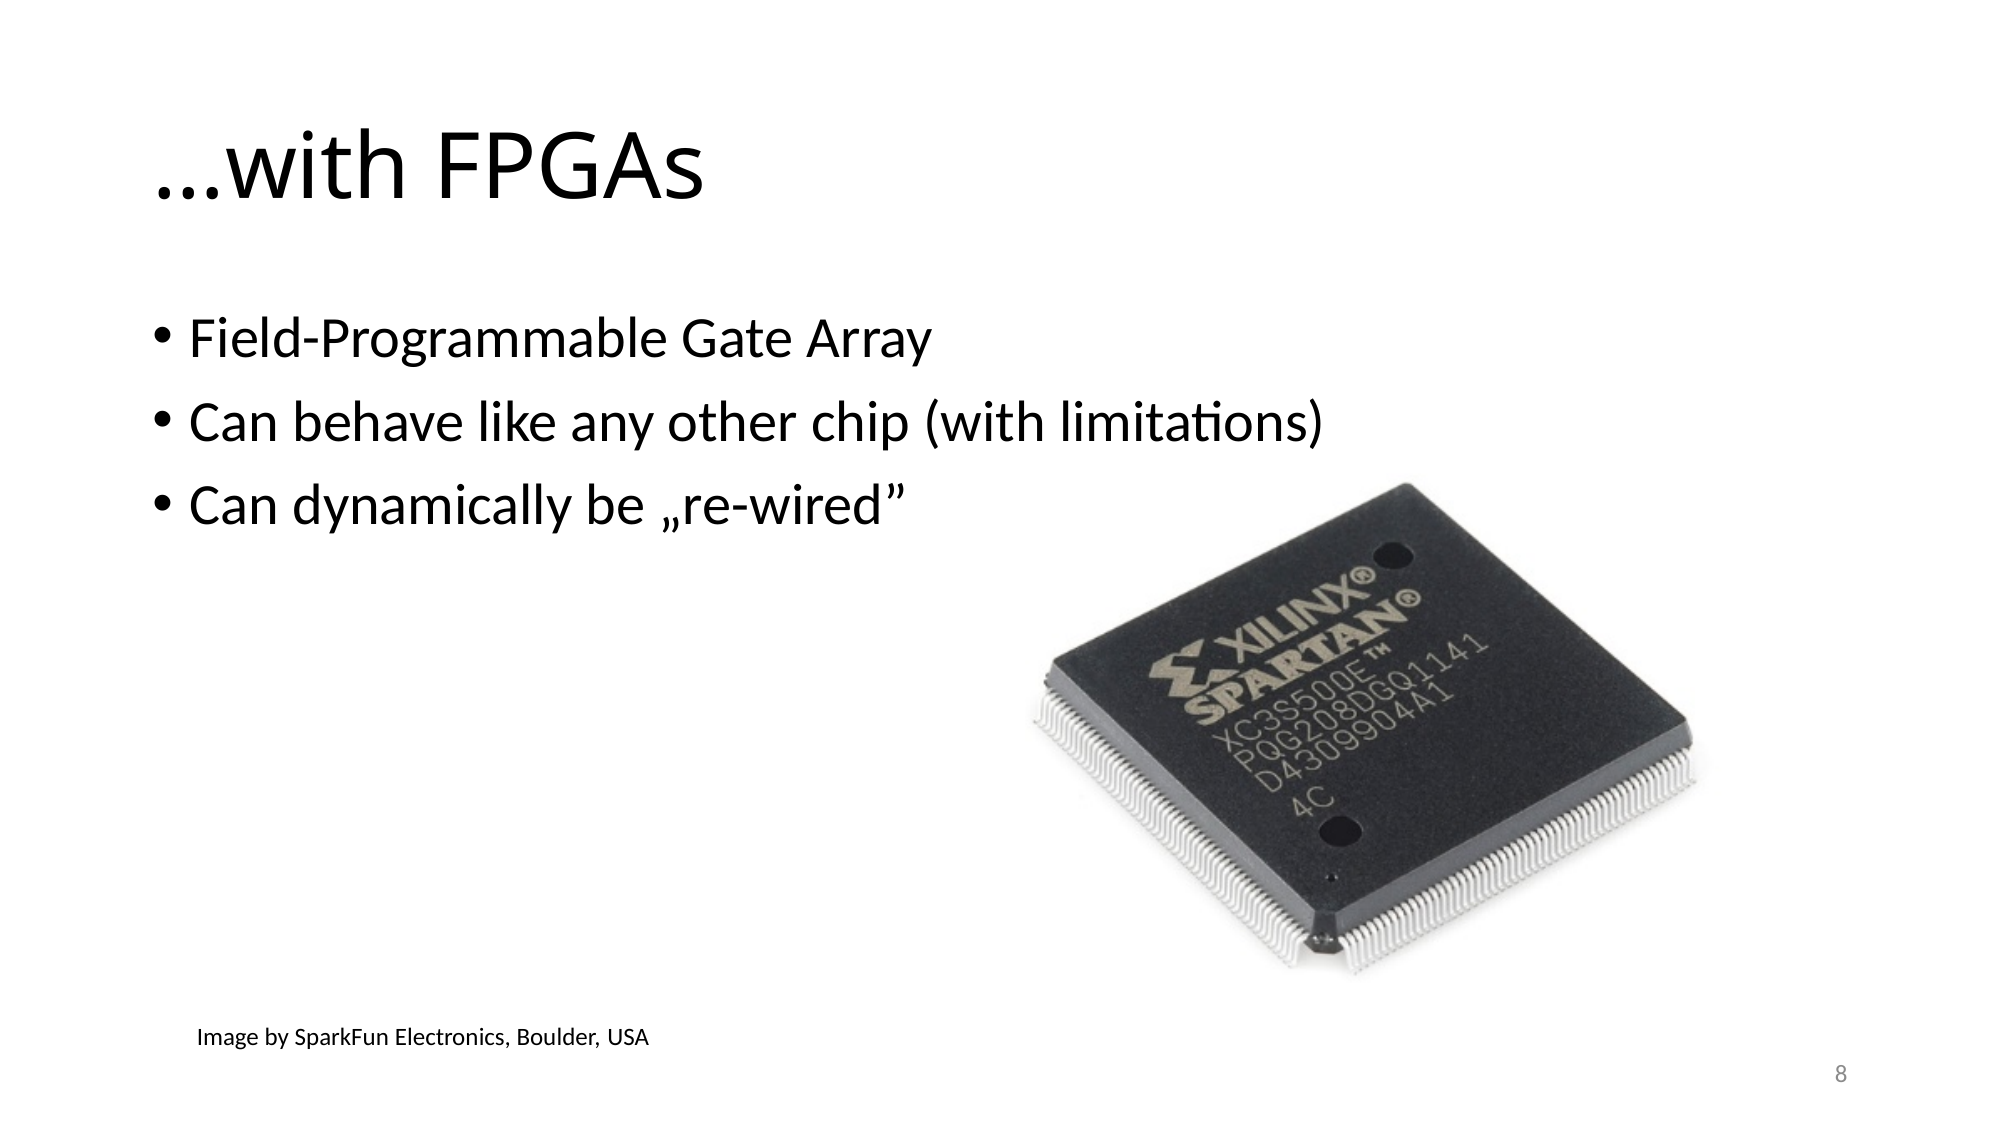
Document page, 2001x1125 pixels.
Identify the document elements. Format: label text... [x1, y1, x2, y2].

picture [999, 367, 1735, 1103]
list Field-Programmable Gate Array Can behave like any other chip (with limitations) Can dynamically be „re-wired” [137, 299, 1863, 1014]
slide_number 8 [1735, 1042, 1863, 1103]
title …with FPGAs [137, 59, 1863, 278]
text_box Image by SparkFun Electronics, Boulder, USA [182, 1013, 999, 1058]
